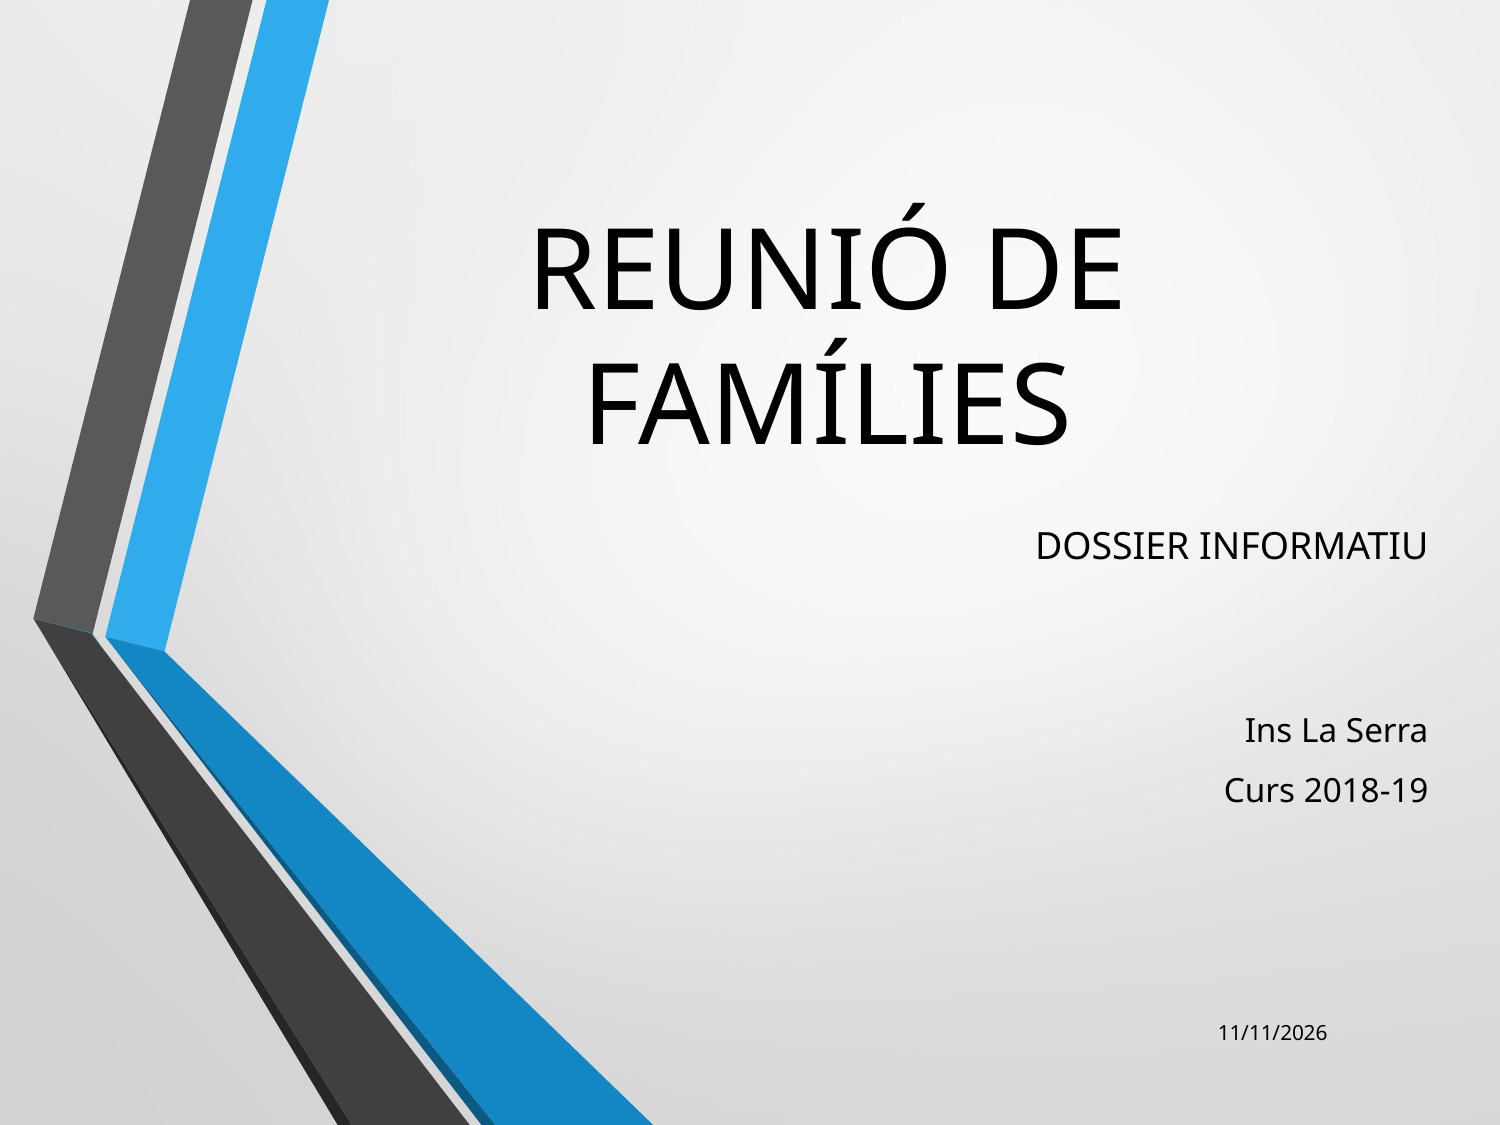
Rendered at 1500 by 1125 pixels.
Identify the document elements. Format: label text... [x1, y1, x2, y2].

title REUNIÓ DE FAMÍLIES [312, 149, 1342, 475]
subtitle DOSSIER INFORMATIU Ins La Serra Curs 2018-19 [441, 514, 1444, 863]
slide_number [1201, 1003, 1343, 1064]
